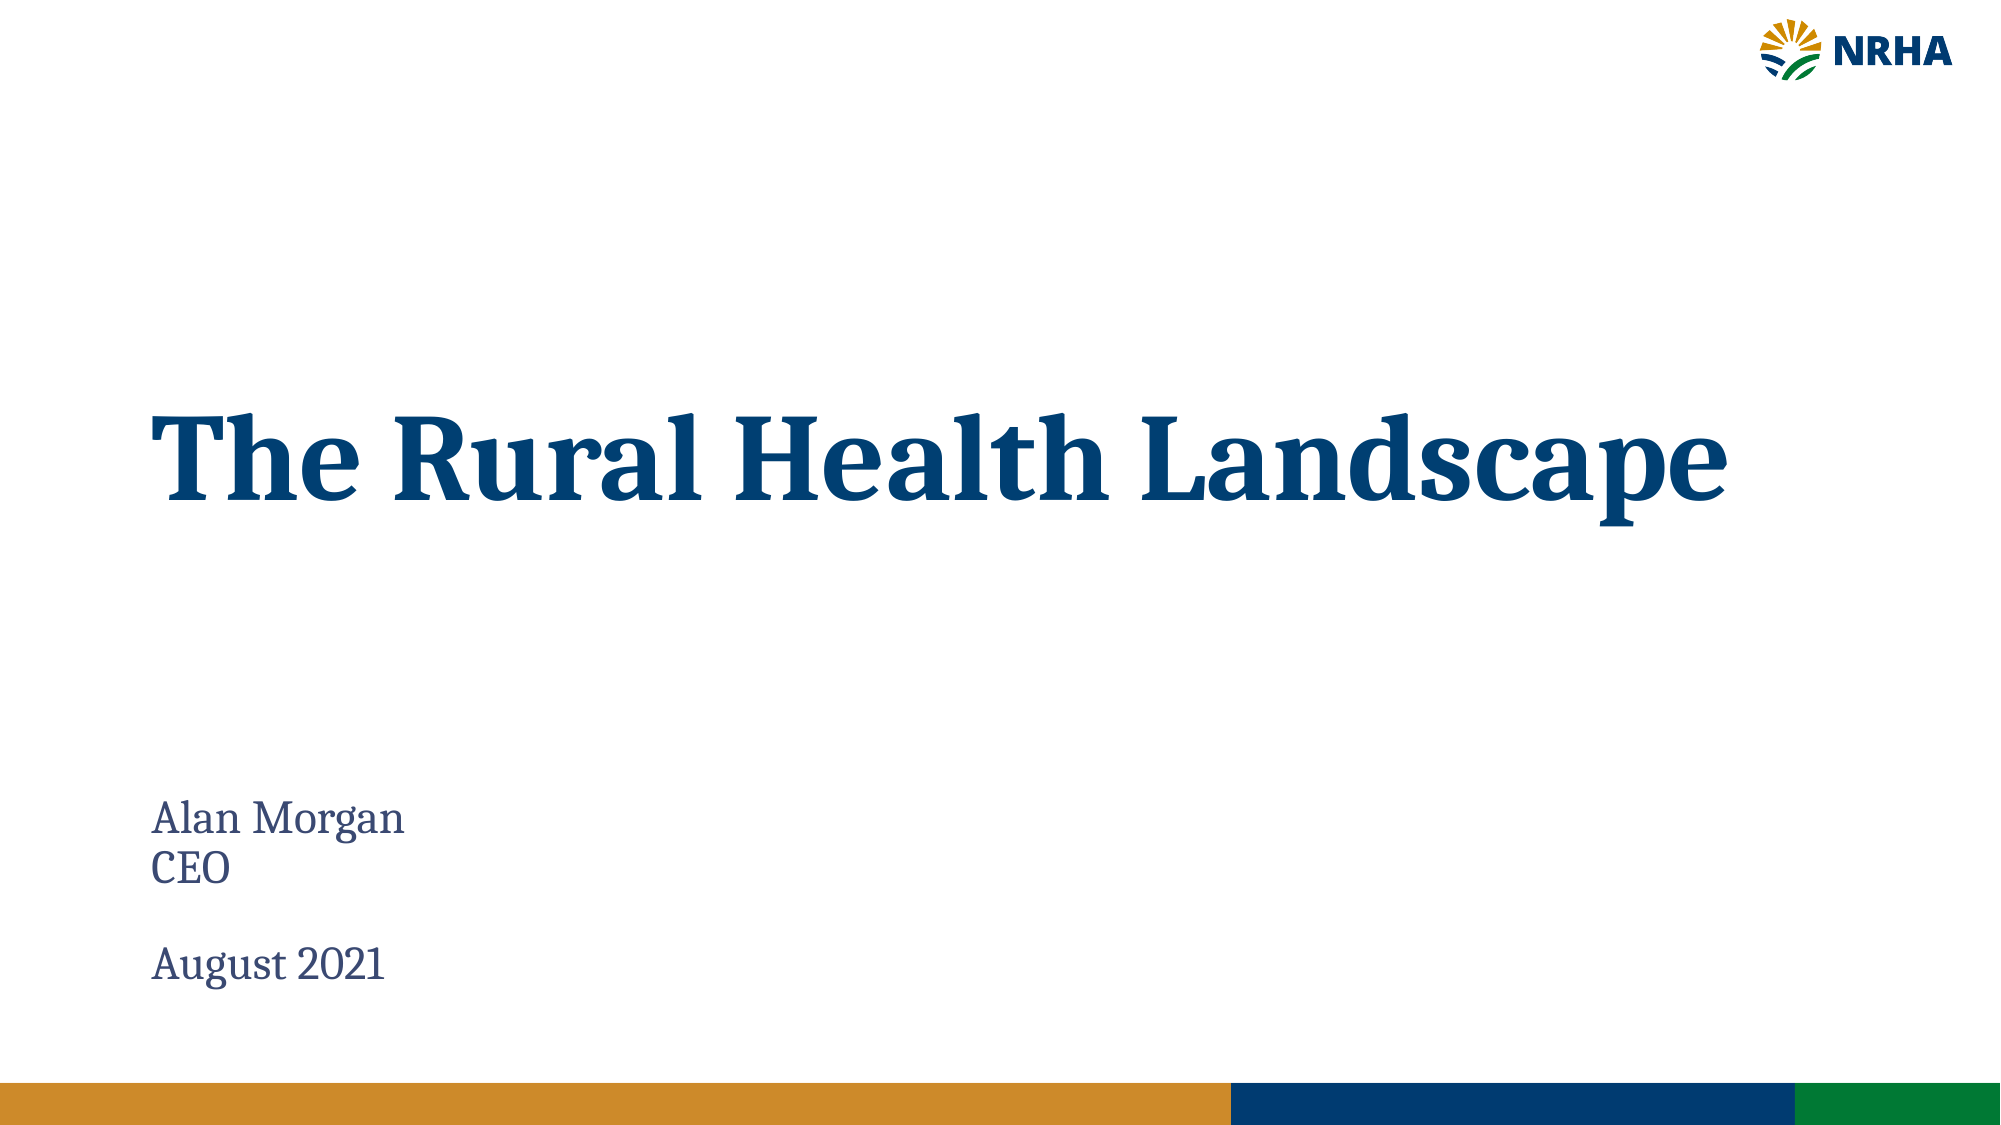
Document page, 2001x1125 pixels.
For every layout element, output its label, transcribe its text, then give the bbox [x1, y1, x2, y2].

title The Rural Health Landscape [136, 280, 1862, 749]
picture [0, 0, 2000, 1125]
list Alan Morgan CEO August 2021 [136, 786, 1862, 999]
